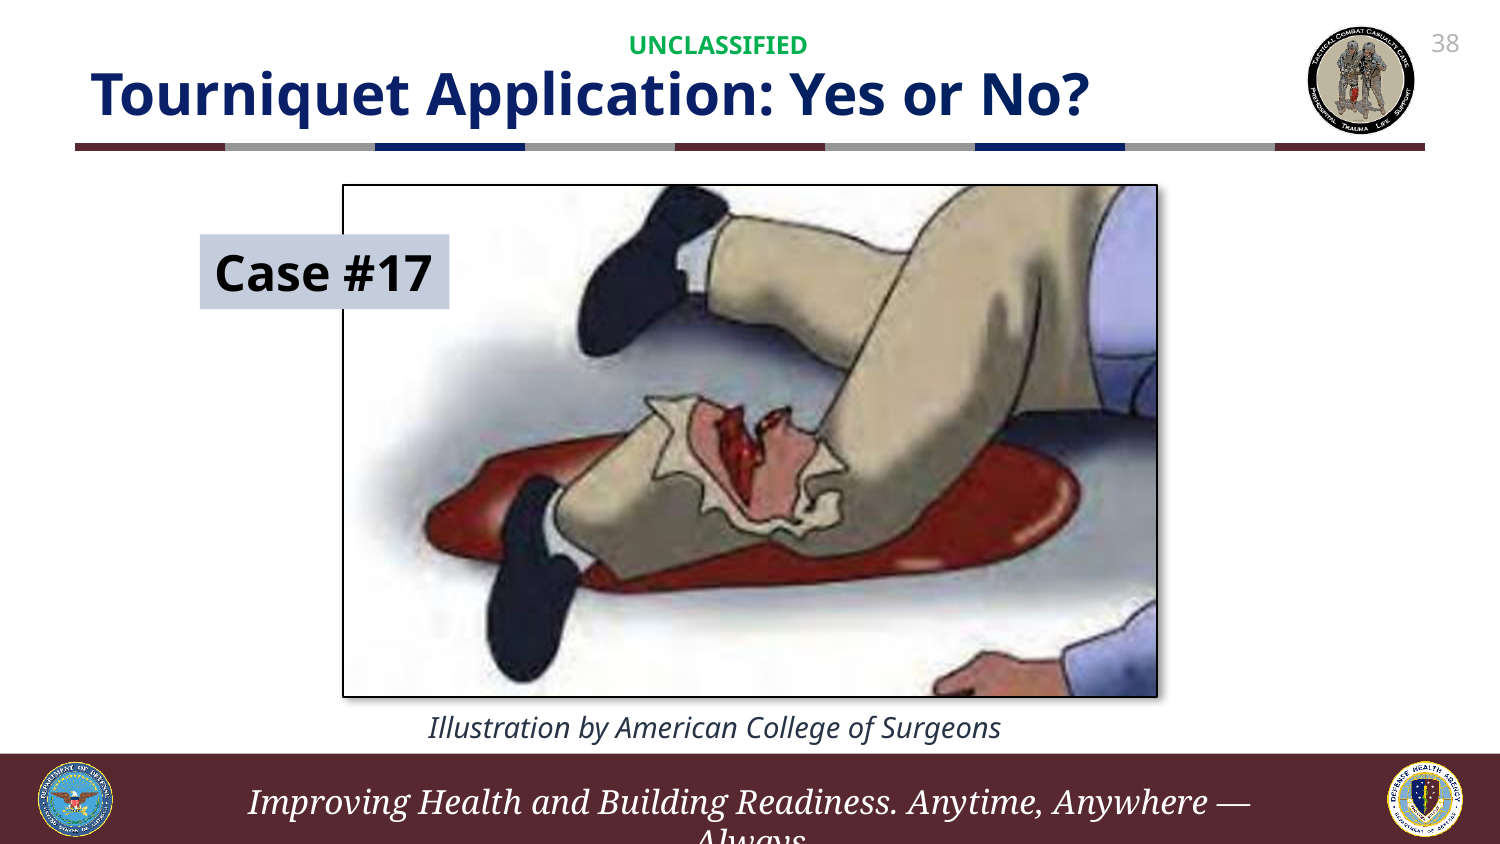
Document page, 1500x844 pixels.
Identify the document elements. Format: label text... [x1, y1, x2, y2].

title Tourniquet Application: Yes or No? [75, 21, 1138, 163]
text_box Case #17 [199, 234, 338, 310]
picture [1306, 67, 1415, 135]
picture [1387, 761, 1463, 837]
slide_number 38 [1137, 21, 1475, 67]
text_box UNCLASSIFIED [613, 21, 824, 67]
picture [29, 753, 121, 844]
text_box Illustration by American College of Surgeons [414, 704, 1024, 752]
picture [343, 186, 1157, 696]
